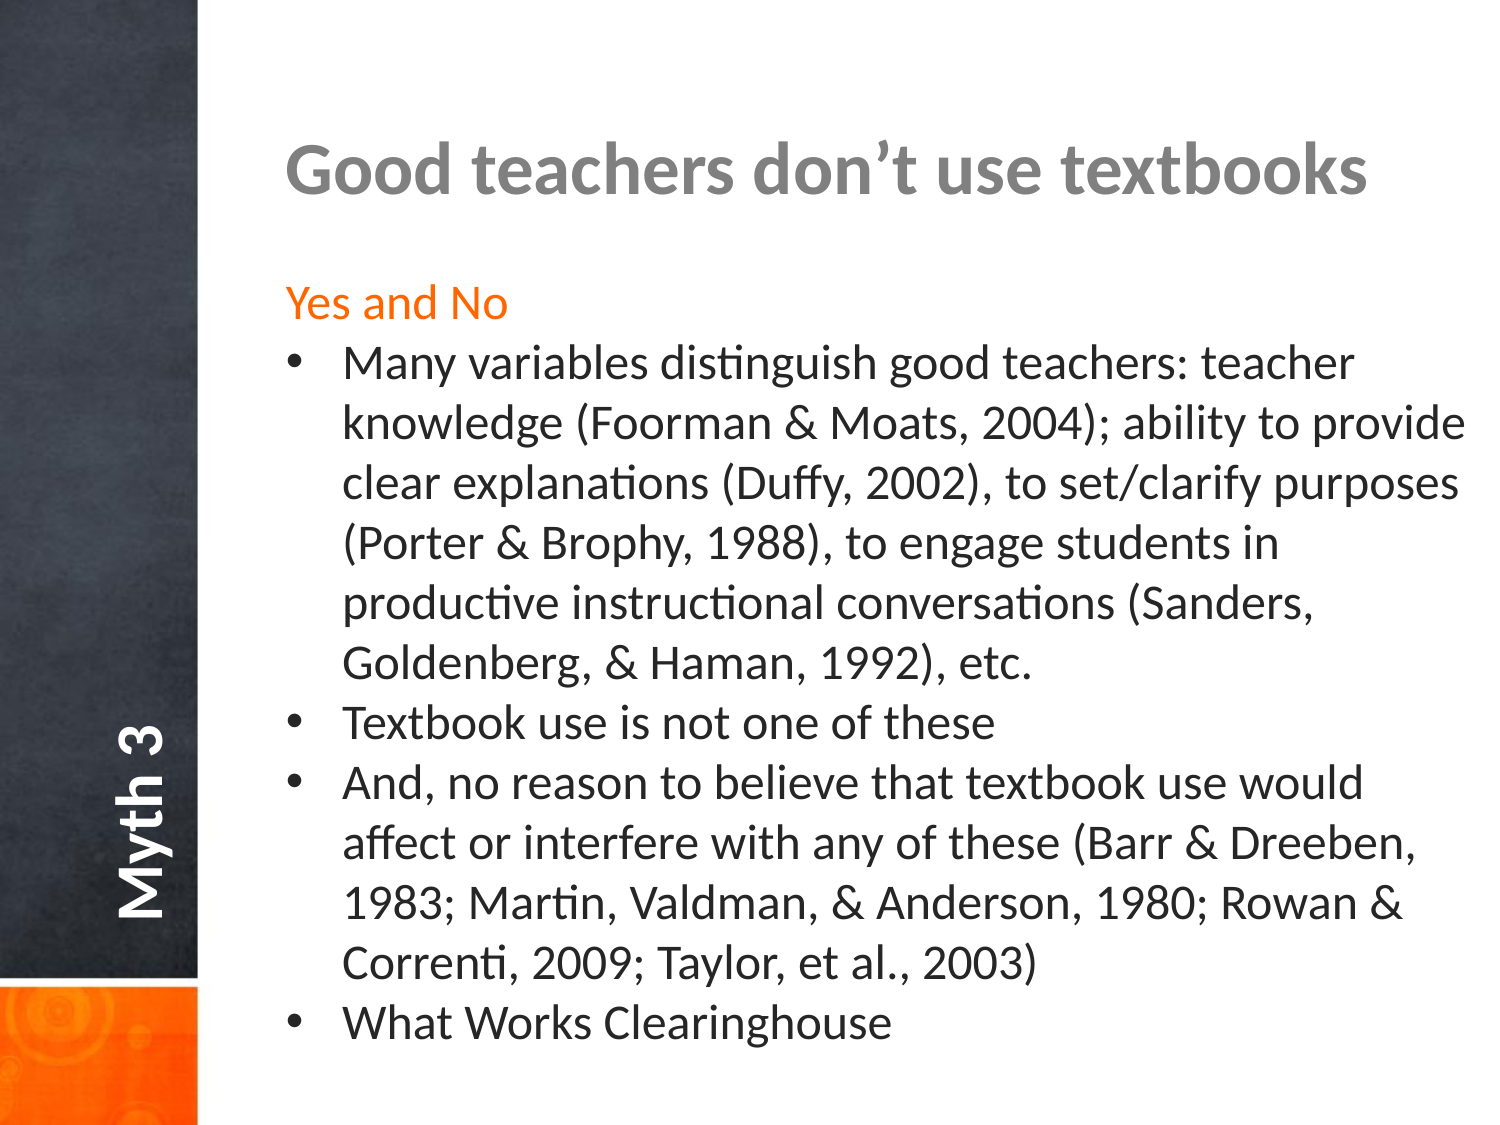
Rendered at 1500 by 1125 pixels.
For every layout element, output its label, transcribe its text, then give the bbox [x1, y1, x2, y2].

text_box Myth 3 [12, 37, 184, 938]
text_box Good teachers don’t use textbooks Yes and No Many variables distinguish good teachers: teacher knowledge (Foorman & Moats, 2004); ability to provide clear explanations (Duffy, 2002), to set/clarify purposes (Porter & Brophy, 1988), to engage students in productive instructional conversations (Sanders, Goldenberg, & Haman, 1992), etc. Textbook use is not one of these And, no reason to believe that textbook use would affect or interfere with any of these (Barr & Dreeben, 1983; Martin, Valdman, & Anderson, 1980; Rowan & Correnti, 2009; Taylor, et al., 2003) What Works Clearinghouse [271, 112, 1497, 1100]
picture [0, 0, 1500, 1125]
